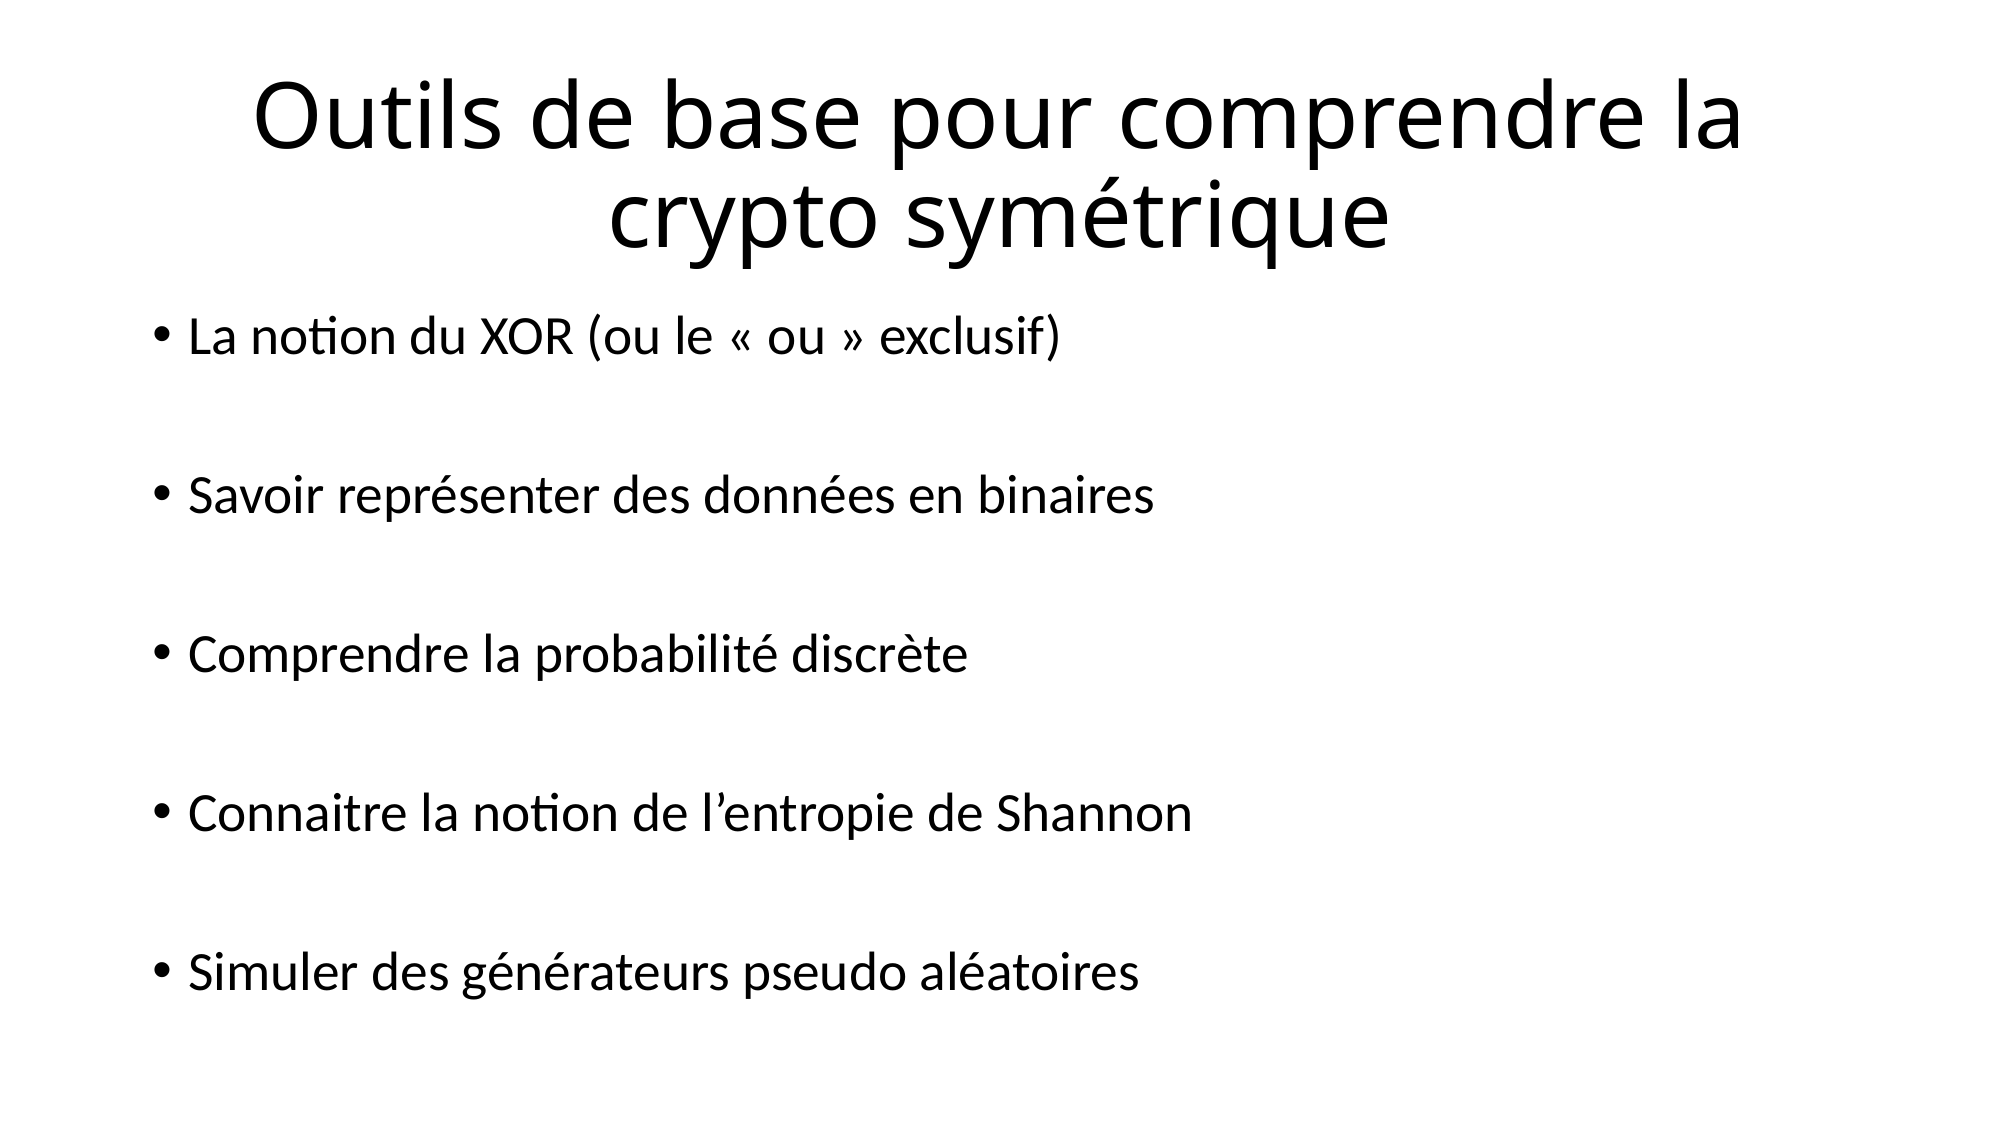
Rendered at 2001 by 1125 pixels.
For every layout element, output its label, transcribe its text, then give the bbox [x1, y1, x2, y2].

list La notion du XOR (ou le « ou » exclusif) Savoir représenter des données en binaires Comprendre la probabilité discrète Connaitre la notion de l’entropie de Shannon Simuler des générateurs pseudo aléatoires [137, 299, 1863, 1014]
title Outils de base pour comprendre la crypto symétrique [137, 59, 1863, 278]
